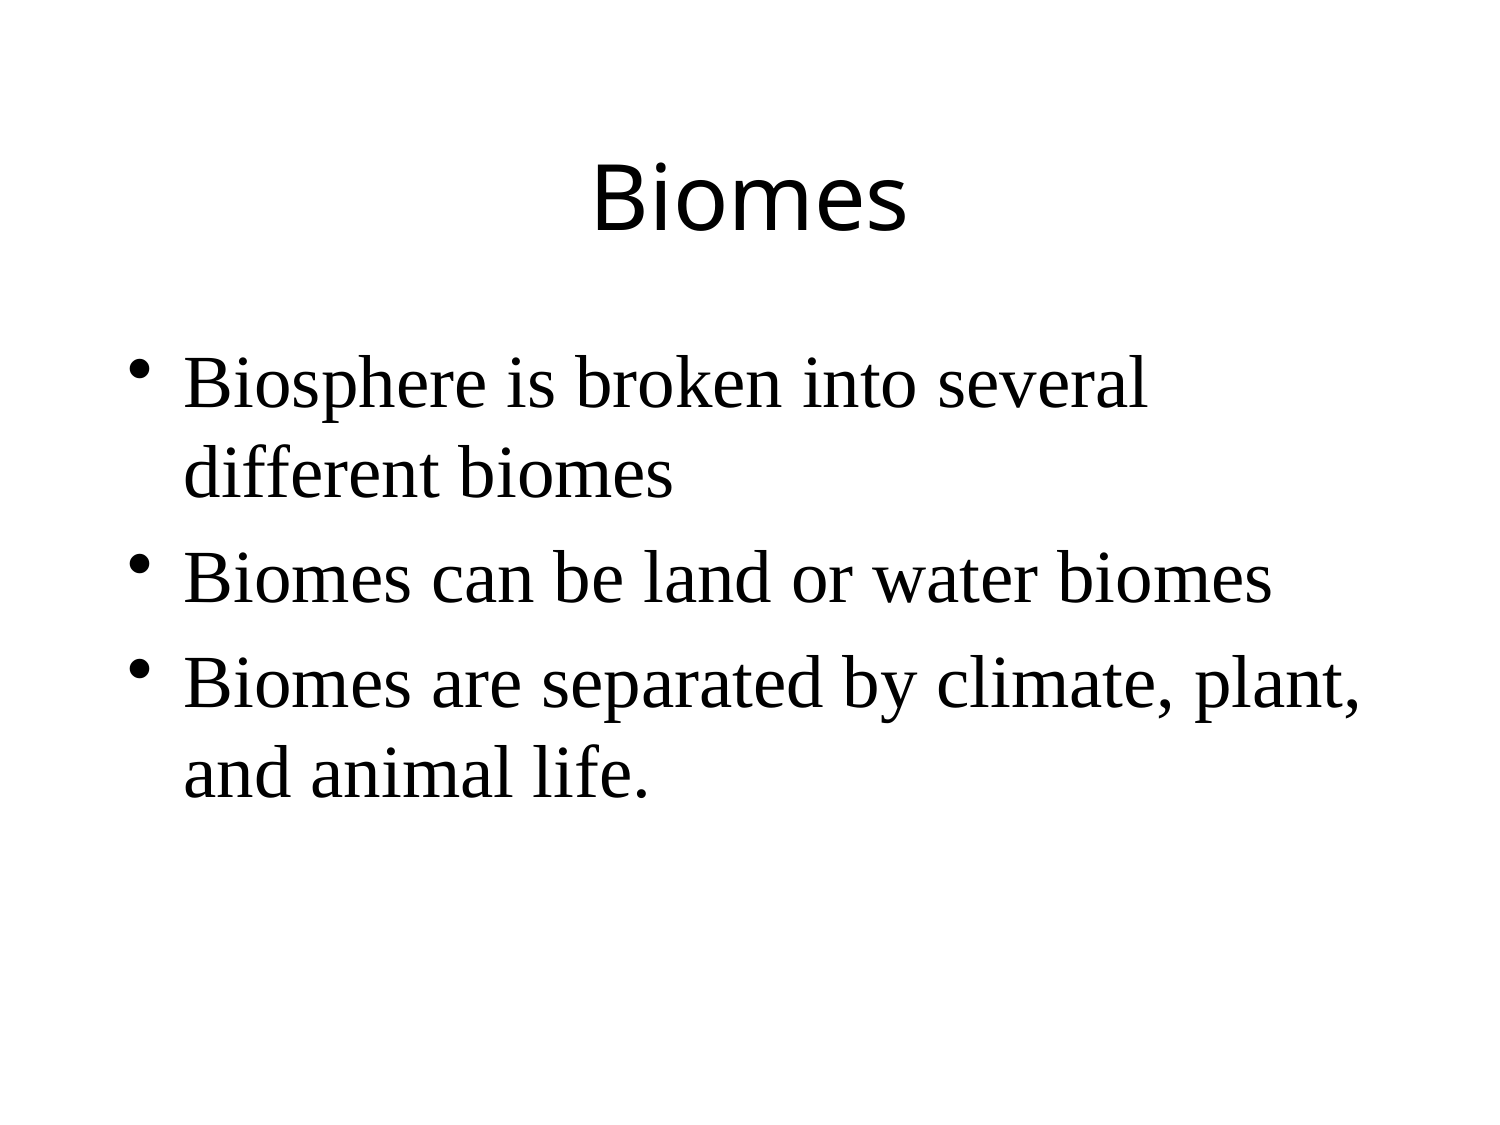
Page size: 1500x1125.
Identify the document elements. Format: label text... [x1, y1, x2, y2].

title Biomes [112, 99, 1388, 288]
list Biosphere is broken into several different biomes Biomes can be land or water biomes Biomes are separated by climate, plant, and animal life. [112, 324, 1388, 1001]
